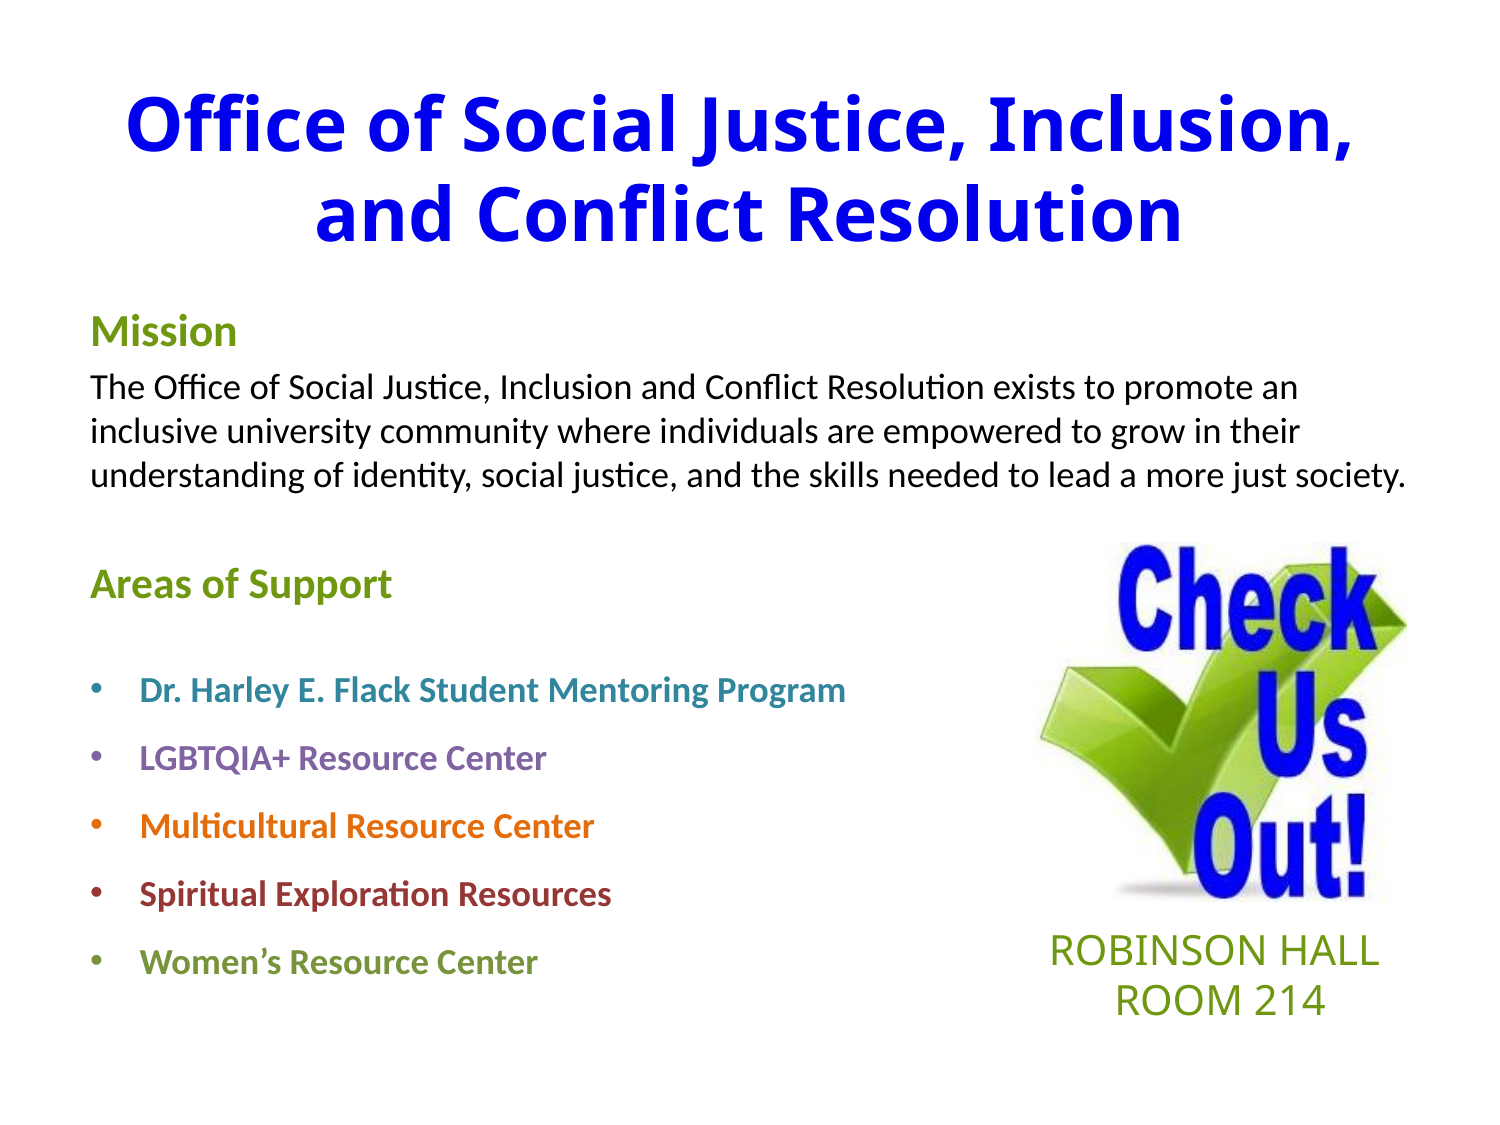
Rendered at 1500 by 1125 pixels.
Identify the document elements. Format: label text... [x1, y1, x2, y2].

text_box ROBINSON HALL ROOM 214 [955, 916, 1485, 1077]
picture [1033, 542, 1408, 903]
title Office of Social Justice, Inclusion, and Conflict Resolution [75, 73, 1425, 261]
list Mission The Office of Social Justice, Inclusion and Conflict Resolution exists to promote an inclusive university community where individuals are empowered to grow in their understanding of identity, social justice, and the skills needed to lead a more just society. Areas of Support Dr. Harley E. Flack Student Mentoring Program LGBTQIA+ Resource Center Multicultural Resource Center Spiritual Exploration Resources Women’s Resource Center [75, 293, 1425, 1036]
